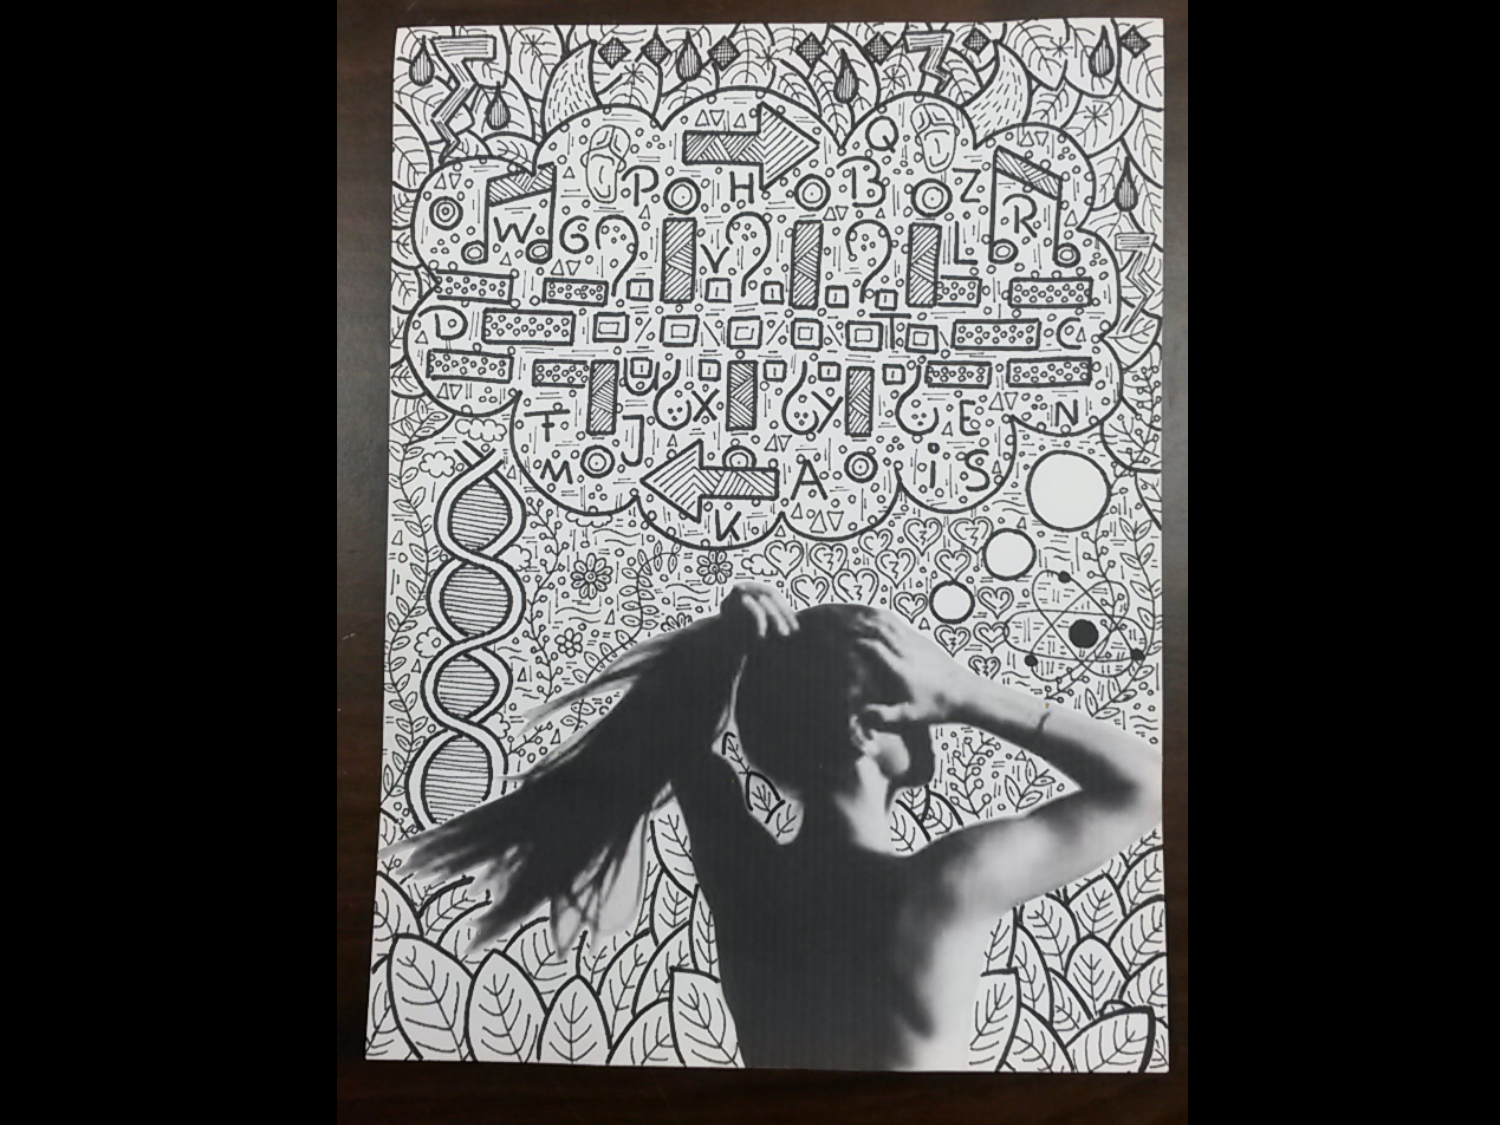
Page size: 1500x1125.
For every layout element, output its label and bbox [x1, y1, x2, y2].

picture [337, 0, 1188, 1125]
